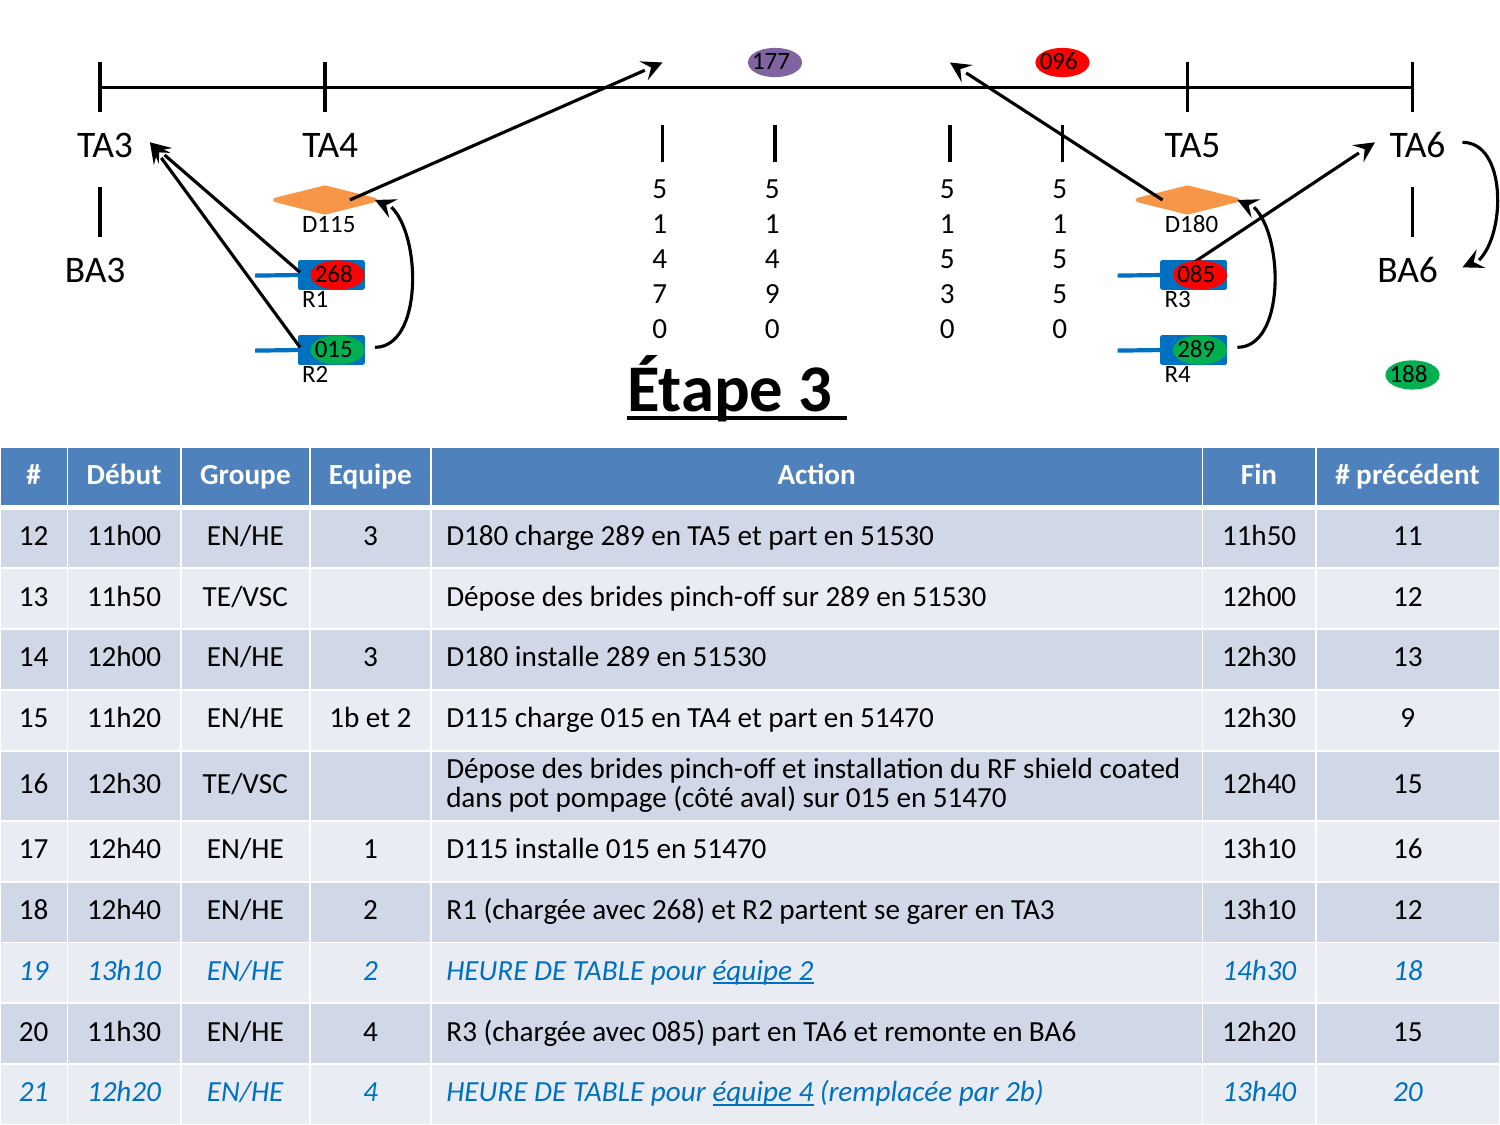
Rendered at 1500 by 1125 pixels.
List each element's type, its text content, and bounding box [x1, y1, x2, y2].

table_cell 16 [1, 752, 67, 820]
table_cell 19 [1, 943, 67, 1002]
text_box [305, 185, 344, 200]
text_box R4 [1149, 350, 1213, 395]
table_cell 11 [1317, 510, 1499, 567]
table_cell 12 [1, 510, 67, 567]
table_cell EN/HE [182, 943, 309, 1002]
table_cell 11h00 [68, 510, 180, 567]
table_cell 13h10 [1203, 822, 1315, 881]
table_cell 12h30 [68, 752, 180, 820]
table_cell EN/HE [182, 510, 309, 567]
table_cell EN/HE [182, 1004, 309, 1063]
text_box 096 [1024, 37, 1100, 60]
table_cell [311, 569, 430, 628]
table_cell 13 [1, 569, 67, 628]
table_cell HEURE DE TABLE pour équipe 2 [432, 943, 1202, 1002]
table_cell 3 [311, 510, 430, 567]
table_cell 4 [311, 1065, 430, 1124]
text_box 289 [1162, 324, 1238, 370]
table_cell HEURE DE TABLE pour équipe 4 (remplacée par 2b) [432, 1065, 1202, 1124]
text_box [349, 62, 663, 201]
text_box D115 [305, 200, 369, 245]
table_cell 11h20 [68, 691, 180, 750]
table_header # [1, 448, 67, 505]
text_box Étape 3 [612, 337, 950, 433]
table_cell 14 [1, 630, 67, 689]
table_cell 1b et 2 [311, 691, 430, 750]
table_cell 2 [311, 883, 430, 942]
text_box 177 [737, 37, 813, 83]
table_header Action [432, 448, 1202, 505]
text_box 51490 [750, 162, 788, 337]
table_cell 12h40 [1203, 752, 1315, 820]
table_cell 21 [1, 1065, 67, 1124]
table_cell 1 [311, 822, 430, 881]
table_cell 20 [1317, 1065, 1499, 1124]
table_cell 11h30 [68, 1004, 180, 1063]
table_header # précédent [1317, 448, 1499, 505]
table_cell 11h50 [1203, 510, 1315, 567]
table_cell Dépose des brides pinch-off sur 289 en 51530 [432, 569, 1202, 628]
table_cell D115 installe 015 en 51470 [432, 822, 1202, 881]
table_cell 2 [311, 943, 430, 1002]
text_box R3 [1149, 275, 1213, 320]
text_box 188 [1374, 350, 1450, 395]
table_cell EN/HE [182, 822, 309, 881]
table_cell 12h30 [1203, 630, 1315, 689]
table_header Equipe [311, 448, 430, 505]
table_cell 12h30 [1203, 691, 1315, 750]
table_cell 12h40 [68, 822, 180, 881]
table_cell 13h10 [68, 943, 180, 1002]
table_cell 12h00 [1203, 569, 1315, 628]
table_cell 20 [1, 1004, 67, 1063]
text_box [149, 142, 301, 348]
table_cell 12h20 [68, 1065, 180, 1124]
table_cell 12h20 [1203, 1004, 1315, 1063]
text_box 015 [299, 324, 375, 370]
table_cell 15 [1, 691, 67, 750]
table_cell 12 [1317, 569, 1499, 628]
table_cell 13h10 [1203, 883, 1315, 942]
table_cell 18 [1, 883, 67, 942]
text_box 51530 [924, 162, 963, 352]
text_box 51470 [637, 162, 675, 337]
table_cell 12 [1317, 883, 1499, 942]
text_box 51550 [1037, 208, 1075, 352]
table_cell EN/HE [182, 630, 309, 689]
table_cell 13h40 [1203, 1065, 1315, 1124]
table_cell 18 [1317, 943, 1499, 1002]
table_cell 9 [1317, 691, 1499, 750]
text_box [1224, 142, 1376, 276]
table_header Groupe [182, 448, 309, 505]
text_box TA6 [1374, 112, 1463, 173]
table_cell 14h30 [1203, 943, 1315, 1002]
text_box BA6 [1362, 237, 1463, 298]
text_box [1166, 185, 1219, 200]
table_cell 15 [1317, 752, 1499, 820]
table_cell 13 [1317, 630, 1499, 689]
text_box TA3 [62, 112, 150, 173]
table_cell TE/VSC [182, 752, 309, 820]
text_box R1 [304, 295, 350, 320]
table_cell 17 [1, 822, 67, 881]
table_cell 12h00 [68, 630, 180, 689]
table_cell EN/HE [182, 1065, 309, 1124]
table_cell R3 (chargée avec 085) part en TA6 et remonte en BA6 [432, 1004, 1202, 1063]
text_box 085 [1162, 249, 1232, 295]
table_cell D115 charge 015 en TA4 et part en 51470 [432, 691, 1202, 750]
text_box TA5 [1166, 112, 1238, 173]
table_cell R1 (chargée avec 268) et R2 partent se garer en TA3 [432, 883, 1202, 942]
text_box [949, 62, 1163, 201]
text_box 268 [304, 249, 369, 295]
text_box [1117, 260, 1162, 278]
table_cell EN/HE [182, 691, 309, 750]
text_box BA3 [50, 237, 144, 298]
text_box D180 [1149, 200, 1219, 245]
table_cell 15 [1317, 1004, 1499, 1063]
table_cell TE/VSC [182, 569, 309, 628]
text_box [1117, 335, 1162, 353]
table_cell 3 [311, 630, 430, 689]
table_cell 4 [311, 1004, 430, 1063]
text_box TA4 [287, 112, 344, 173]
table_cell 11h50 [68, 569, 180, 628]
table_cell EN/HE [182, 883, 309, 942]
table_cell D180 charge 289 en TA5 et part en 51530 [432, 510, 1202, 567]
table_cell 12h40 [68, 883, 180, 942]
table_cell D180 installe 289 en 51530 [432, 630, 1202, 689]
table_header Début [68, 448, 180, 505]
table_cell [311, 752, 430, 820]
table_cell Dépose des brides pinch-off et installation du RF shield coated dans pot pompage (côté aval) sur 015 en 51470 [432, 752, 1202, 820]
table_header Fin [1203, 448, 1315, 505]
text_box R2 [287, 354, 350, 395]
table_cell 16 [1317, 822, 1499, 881]
